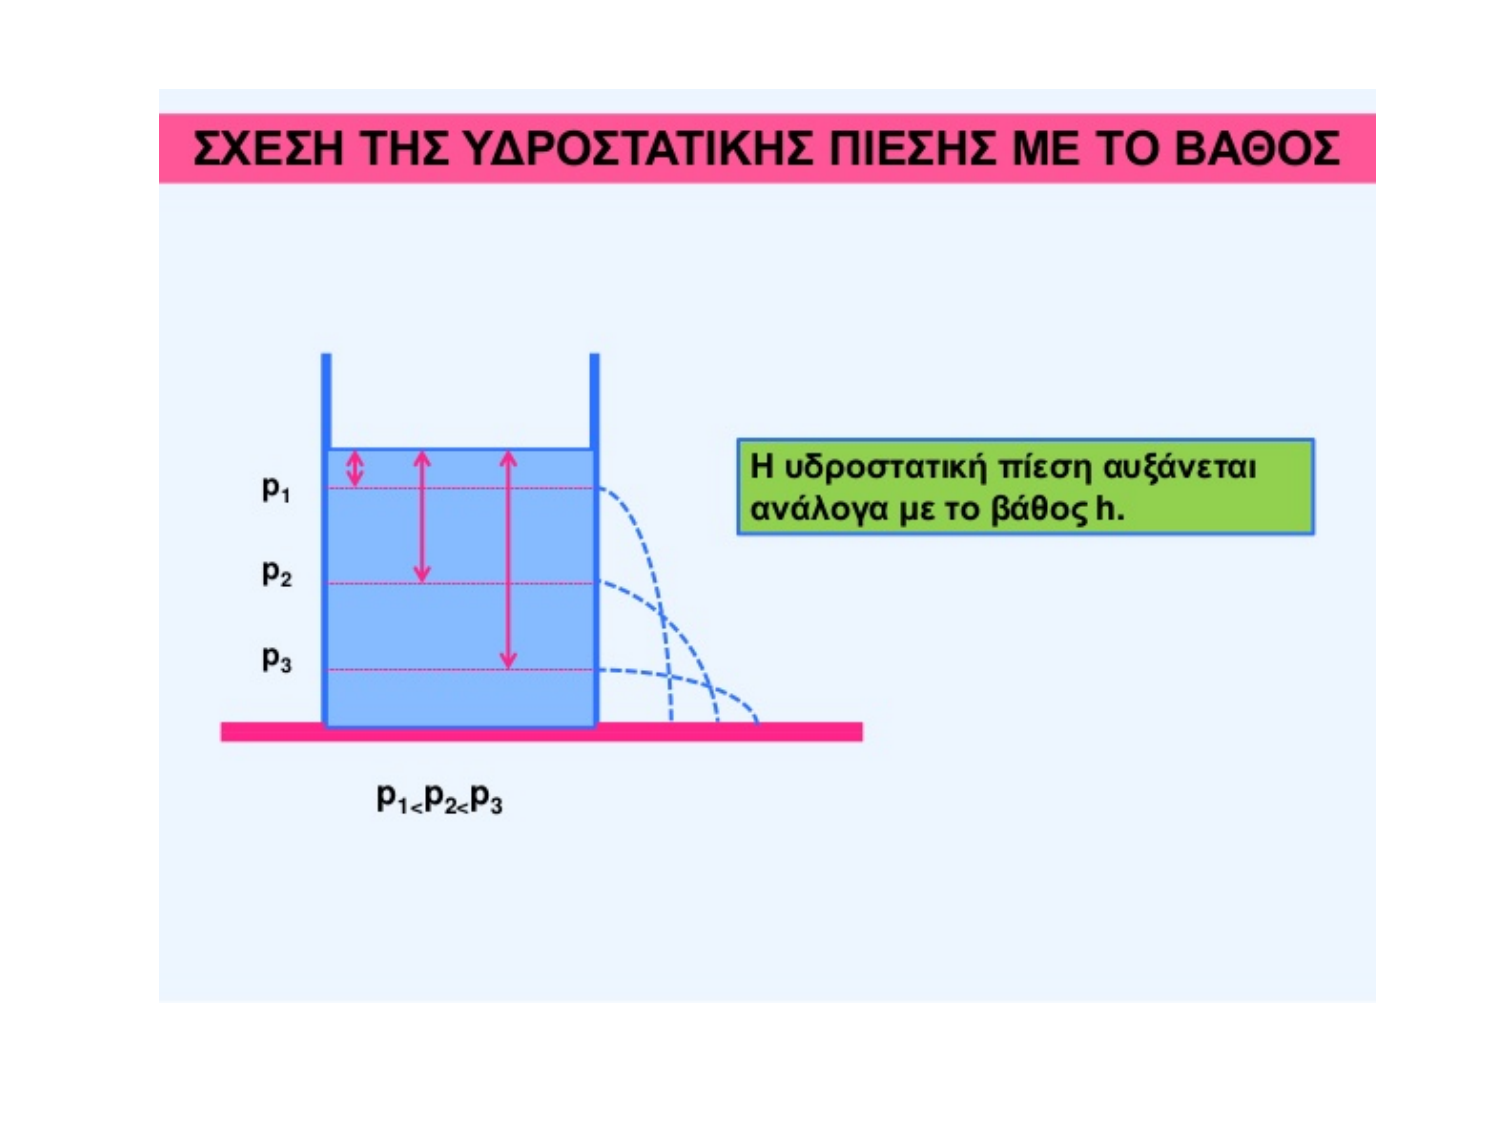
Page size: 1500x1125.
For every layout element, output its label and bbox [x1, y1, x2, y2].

picture [159, 89, 1376, 1004]
